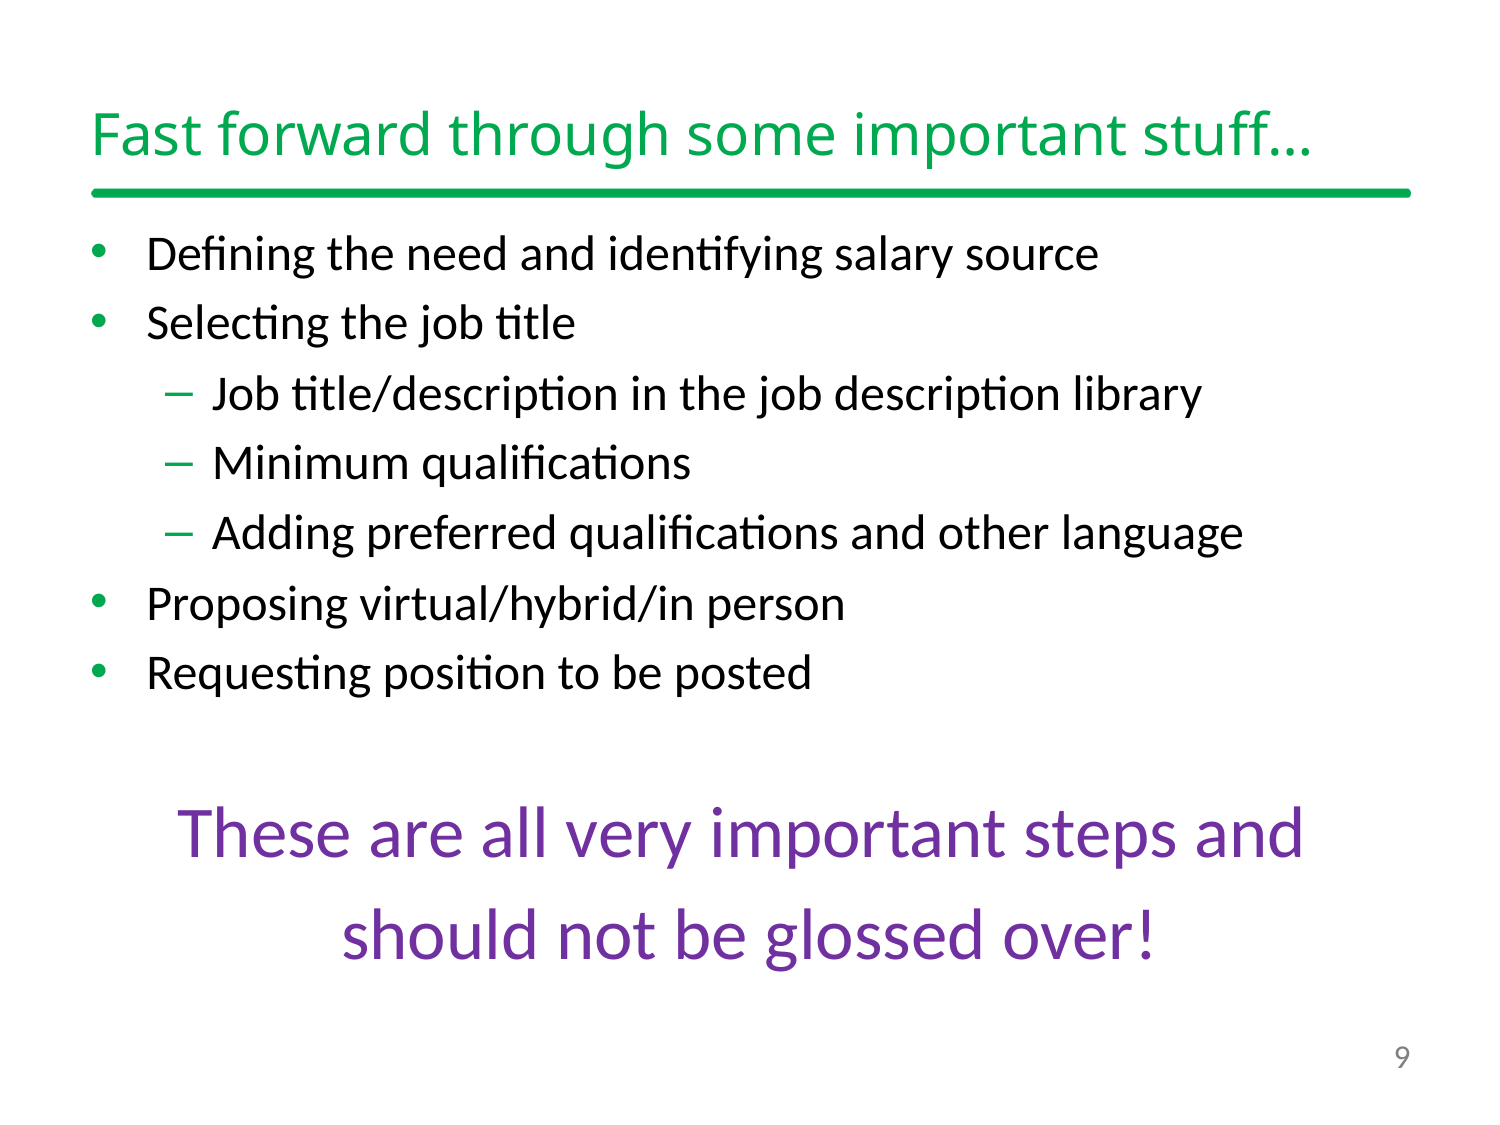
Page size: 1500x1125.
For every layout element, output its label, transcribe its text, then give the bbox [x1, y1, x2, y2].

list Defining the need and identifying salary source Selecting the job title Job title/description in the job description library Minimum qualifications Adding preferred qualifications and other language Proposing virtual/hybrid/in person Requesting position to be posted These are all very important steps and should not be glossed over! [75, 212, 1425, 1025]
title Fast forward through some important stuff… [75, 45, 1425, 175]
picture [91, 188, 1411, 198]
